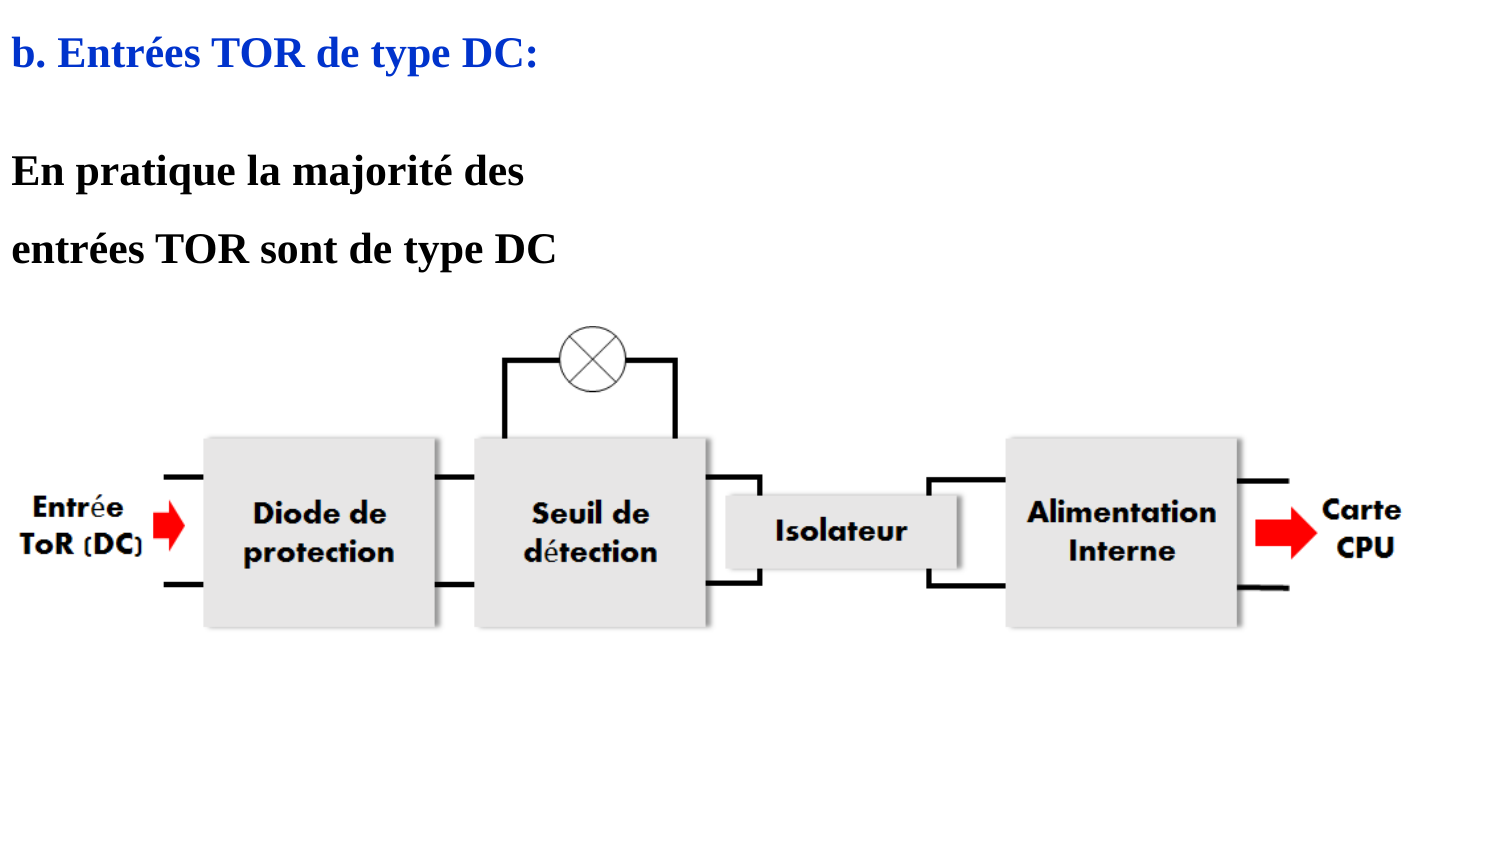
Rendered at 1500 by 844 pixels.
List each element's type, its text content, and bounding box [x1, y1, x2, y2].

text_box En pratique la majorité des entrées TOR sont de type DC [0, 109, 660, 279]
picture [0, 326, 1431, 655]
text_box b. Entrées TOR de type DC: [0, 18, 773, 82]
